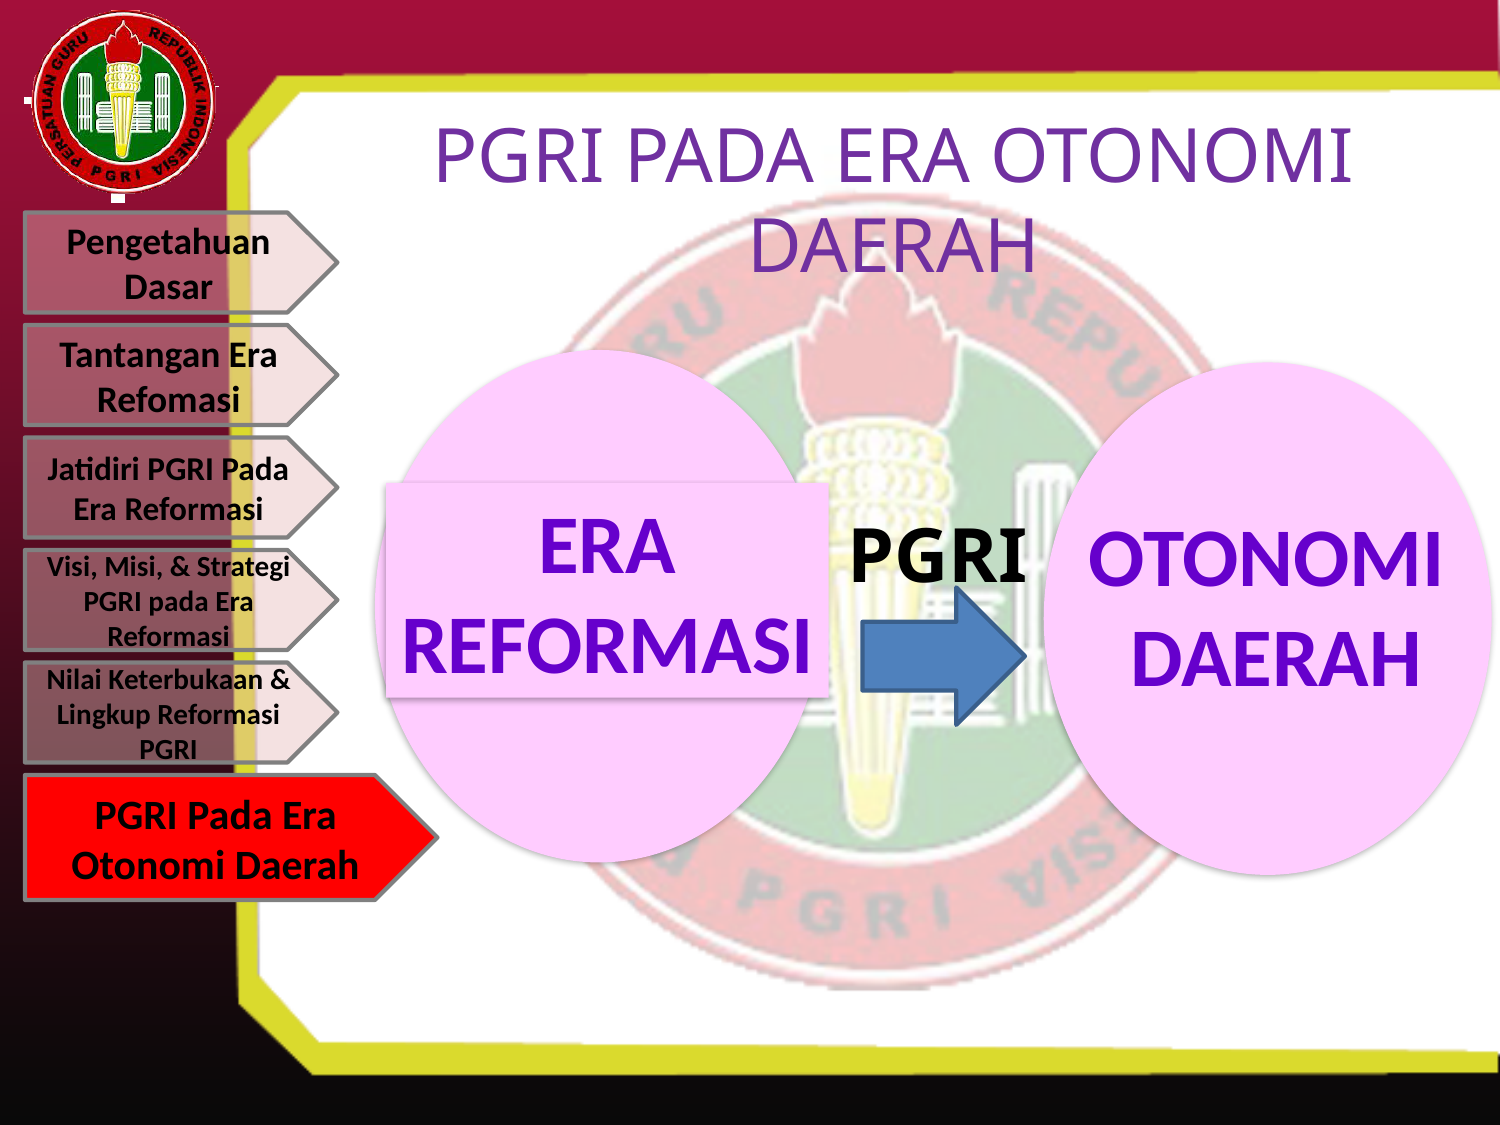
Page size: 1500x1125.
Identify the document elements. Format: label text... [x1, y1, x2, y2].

text_box PGRI Pada Era Otonomi Daerah [22, 772, 407, 903]
text_box [860, 605, 1028, 727]
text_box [1043, 362, 1492, 876]
text_box Visi, Misi, & Strategi PGRI pada Era Reformasi [22, 547, 340, 653]
text_box PGRI PADA ERA OTONOMI DAERAH [374, 99, 1413, 295]
text_box Tantangan Era Refomasi [22, 322, 340, 428]
text_box Nilai Keterbukaan & Lingkup Reformasi PGRI [22, 660, 340, 765]
text_box Jatidiri PGRI Pada Era Reformasi [22, 435, 340, 540]
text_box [374, 349, 832, 863]
picture [0, 0, 1500, 1125]
text_box Pengetahuan Dasar [22, 210, 340, 315]
text_box PGRI [835, 499, 1038, 605]
